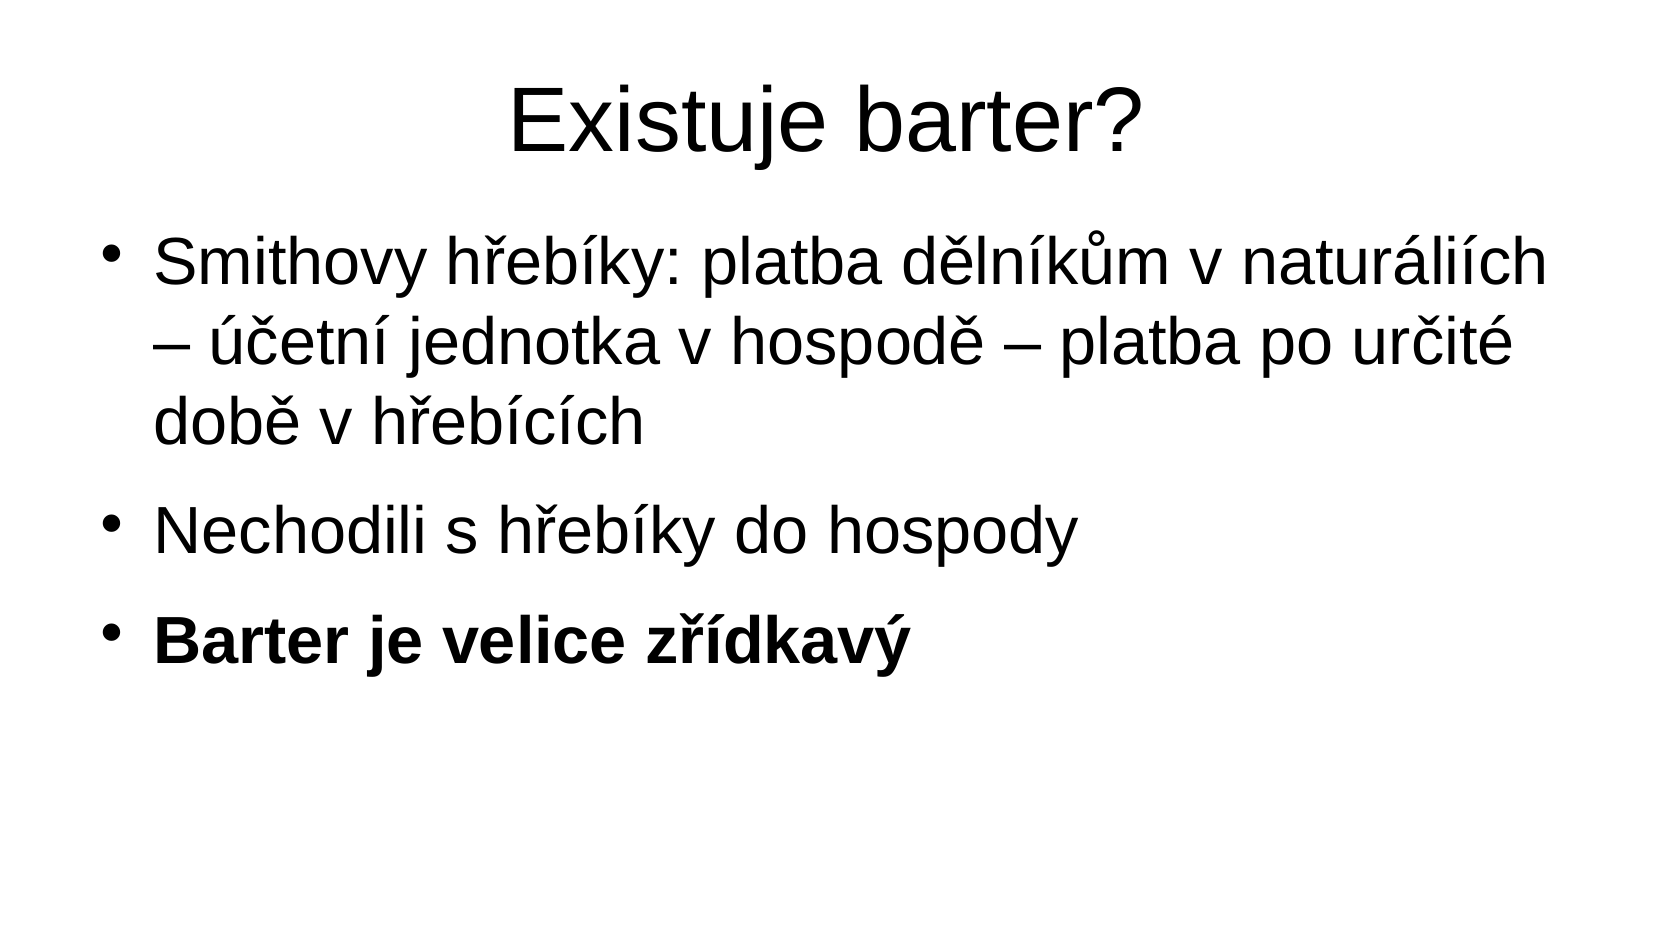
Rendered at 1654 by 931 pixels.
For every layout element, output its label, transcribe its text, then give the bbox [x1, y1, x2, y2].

text_box Existuje barter? [82, 37, 1571, 192]
text_box Smithovy hřebíky: platba dělníkům v naturáliích – účetní jednotka v hospodě – platba po určité době v hřebících Nechodili s hřebíky do hospody Barter je velice zřídkavý [82, 217, 1571, 757]
